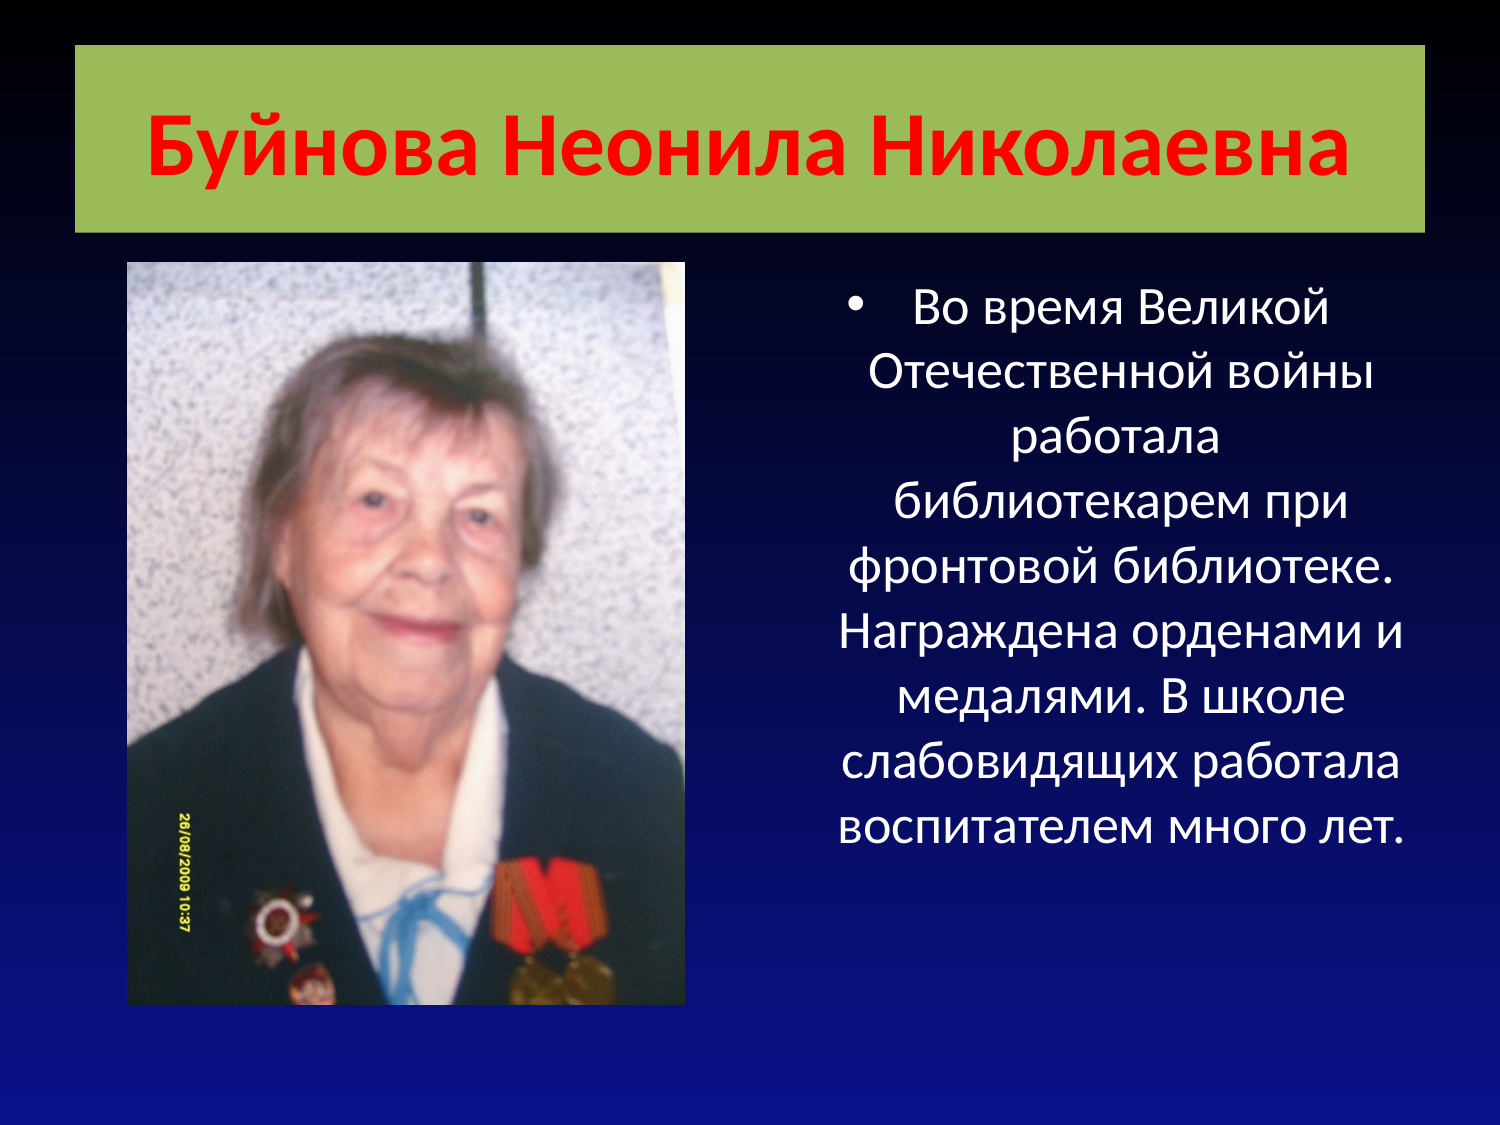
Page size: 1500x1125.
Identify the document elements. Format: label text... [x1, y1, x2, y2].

title Буйнова Неонила Николаевна [75, 45, 1425, 233]
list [127, 262, 685, 1006]
list Во время Великой Отечественной войны работала библиотекарем при фронтовой библиотеке. Награждена орденами и медалями. В школе слабовидящих работала воспитателем много лет. [762, 262, 1425, 1005]
